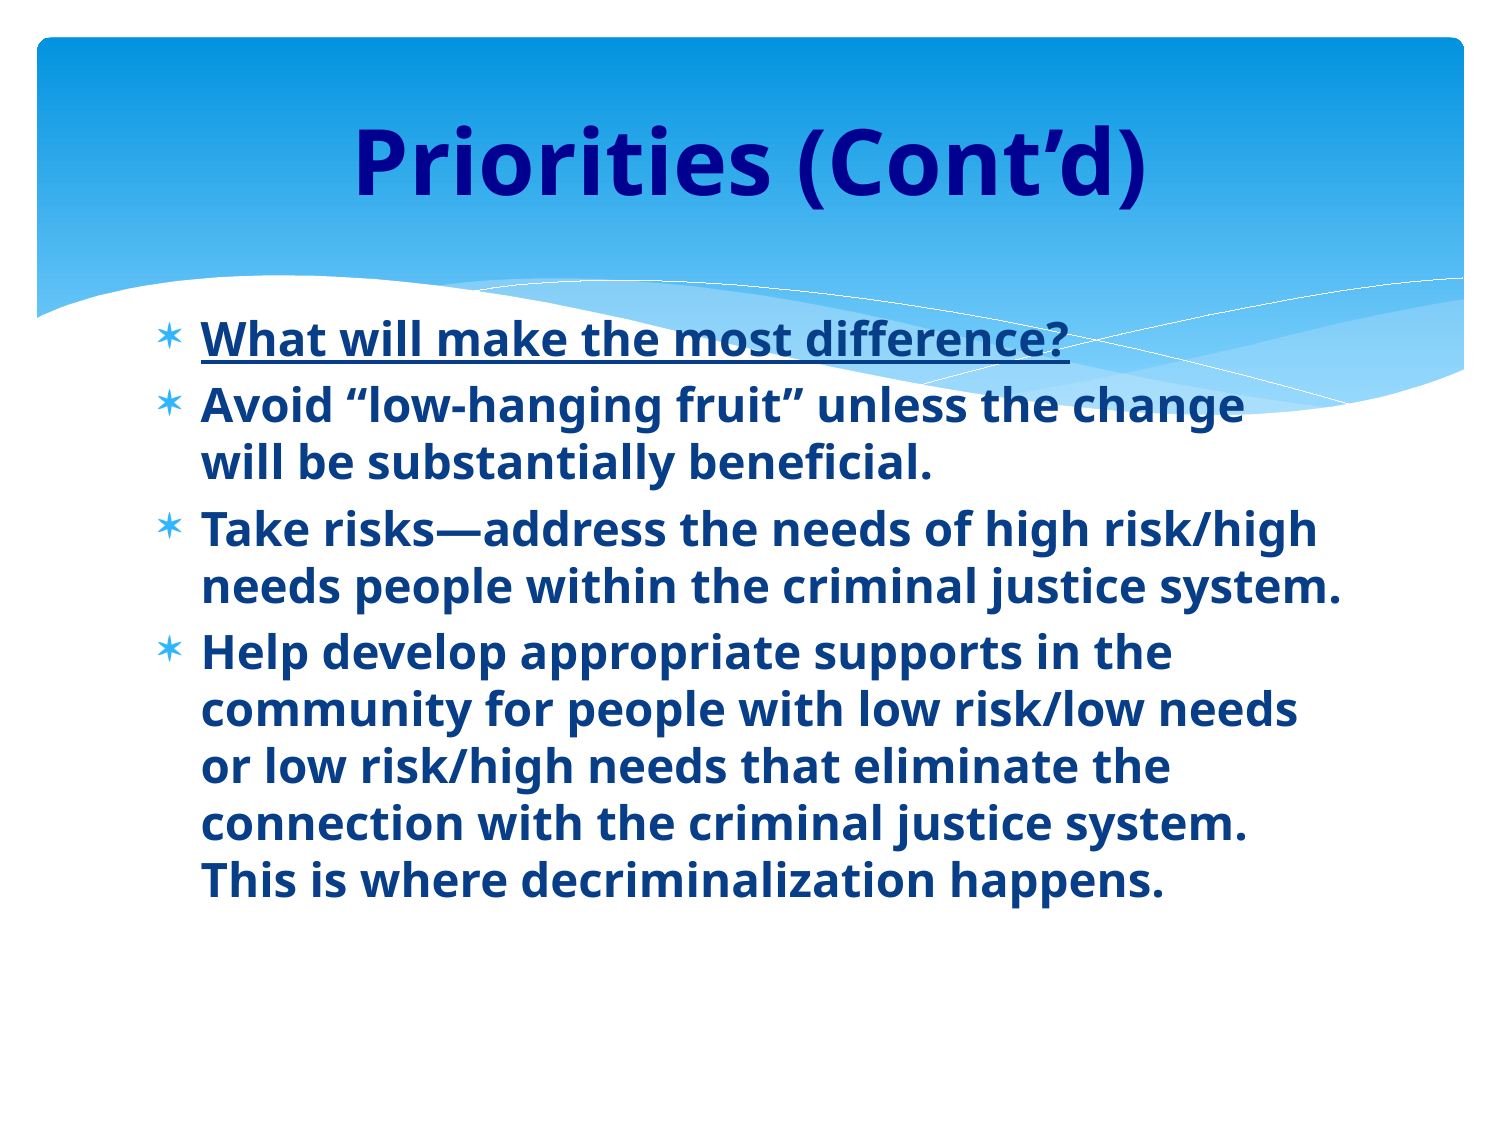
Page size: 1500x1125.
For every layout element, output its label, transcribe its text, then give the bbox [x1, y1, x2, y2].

list What will make the most difference? Avoid “low-hanging fruit” unless the change will be substantially beneficial. Take risks—address the needs of high risk/high needs people within the criminal justice system. Help develop appropriate supports in the community for people with low risk/low needs or low risk/high needs that eliminate the connection with the criminal justice system. This is where decriminalization happens. [143, 301, 1359, 1005]
title Priorities (Cont’d) [75, 55, 1425, 261]
